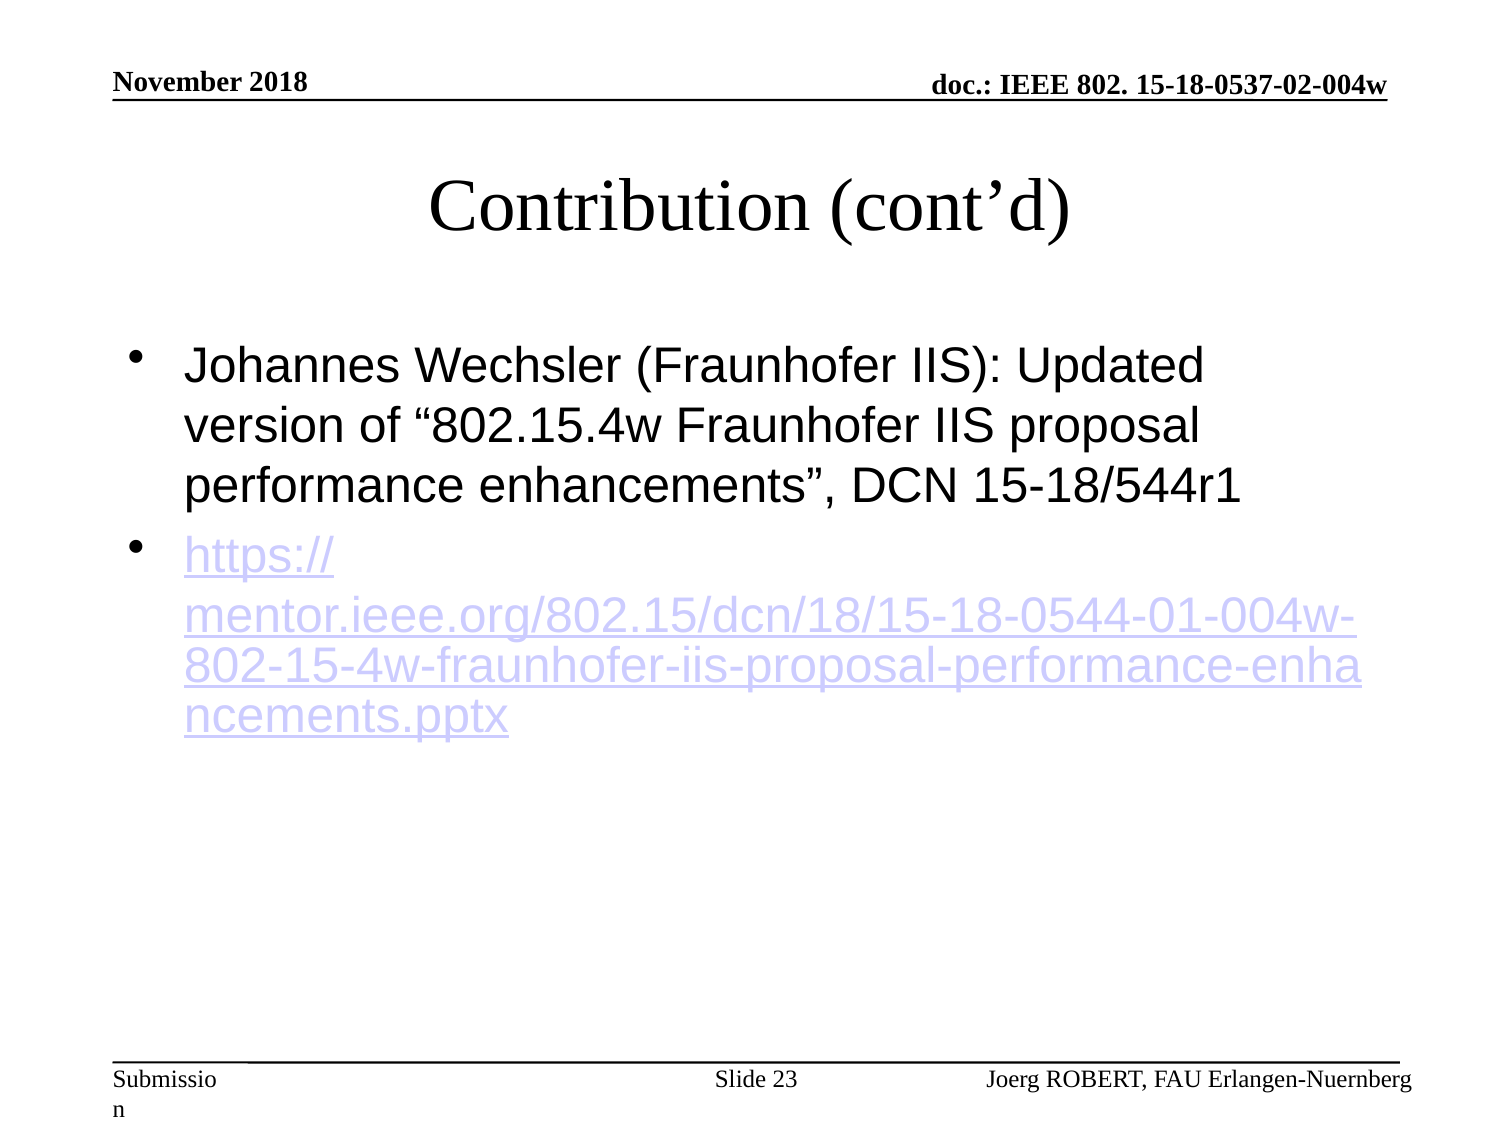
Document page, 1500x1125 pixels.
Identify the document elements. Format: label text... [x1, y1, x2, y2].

list Johannes Wechsler (Fraunhofer IIS): Updated version of “802.15.4w Fraunhofer IIS proposal performance enhancements”, DCN 15-18/544r1 https://mentor.ieee.org/802.15/dcn/18/15-18-0544-01-004w-802-15-4w-fraunhofer-iis-proposal-performance-enhancements.pptx [112, 324, 1388, 1000]
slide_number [112, 62, 375, 98]
slide_number Slide 23 [712, 1062, 800, 1093]
title Contribution (cont’d) [112, 112, 1388, 288]
footer Joerg ROBERT, FAU Erlangen-Nuernberg [900, 1062, 1413, 1093]
